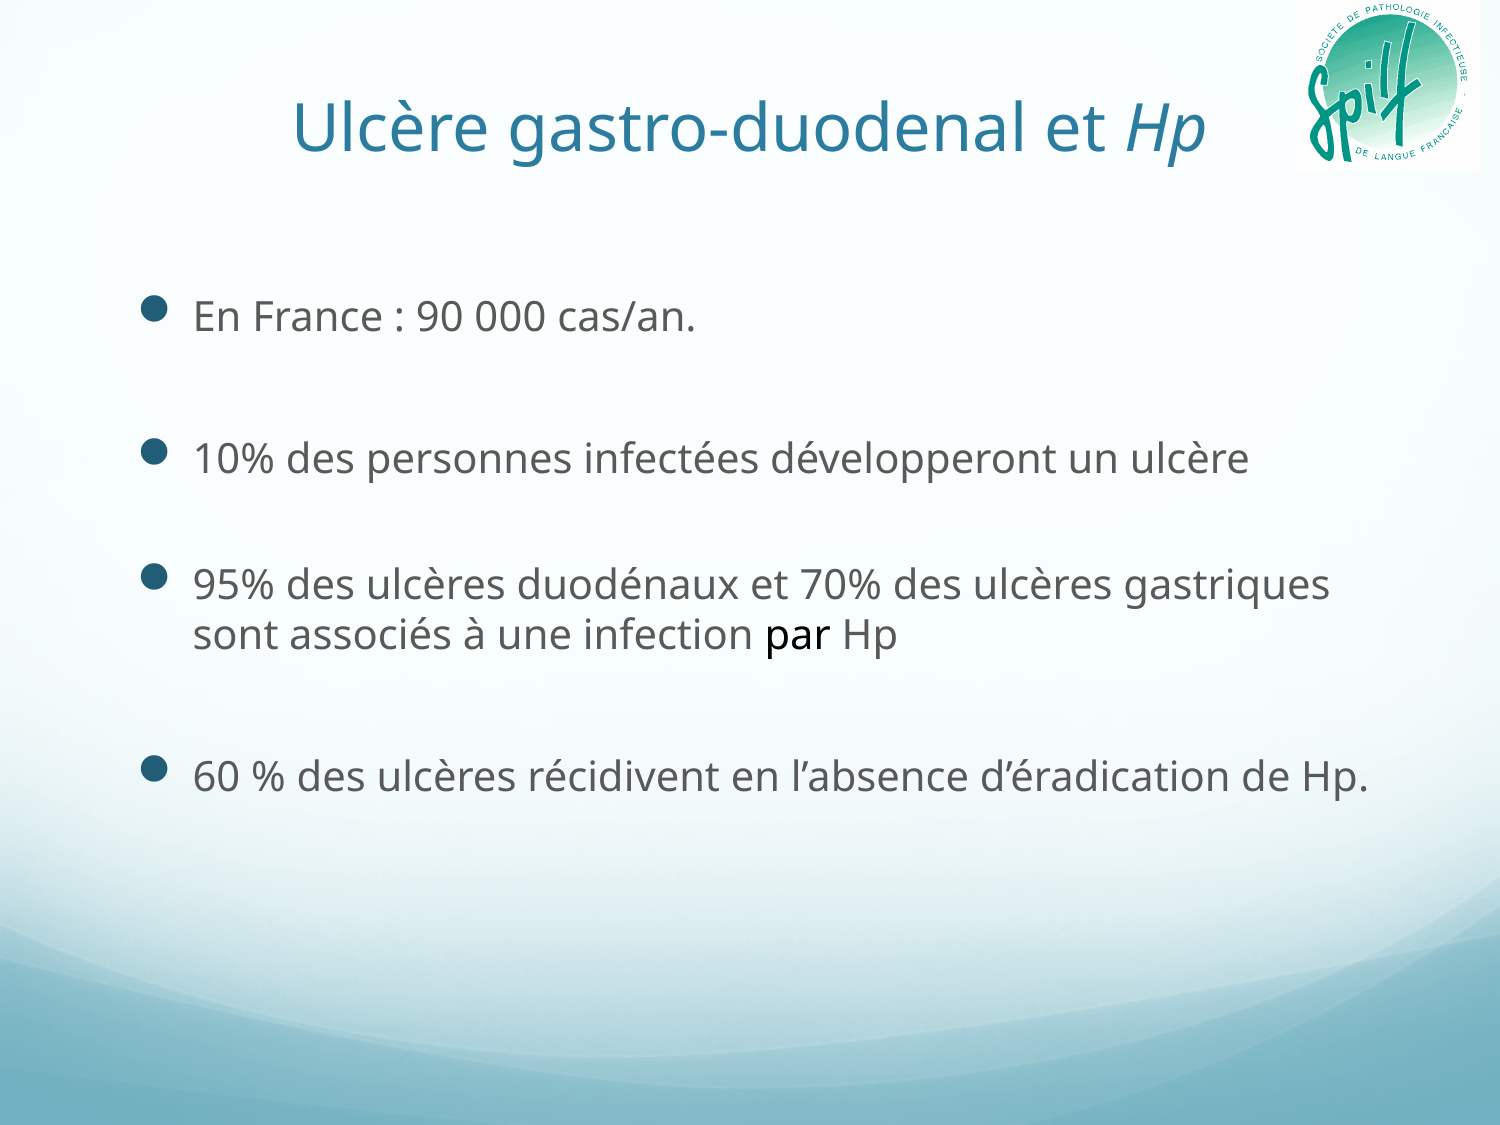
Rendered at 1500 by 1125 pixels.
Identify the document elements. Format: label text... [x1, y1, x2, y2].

list En France : 90 000 cas/an. 10% des personnes infectées développeront un ulcère 95% des ulcères duodénaux et 70% des ulcères gastriques sont associés à une infection par Hp 60 % des ulcères récidivent en l’absence d’éradication de Hp. [64, 219, 1415, 1059]
title Ulcère gastro-duodenal et Hp [75, 45, 1425, 173]
picture [1295, 0, 1480, 171]
